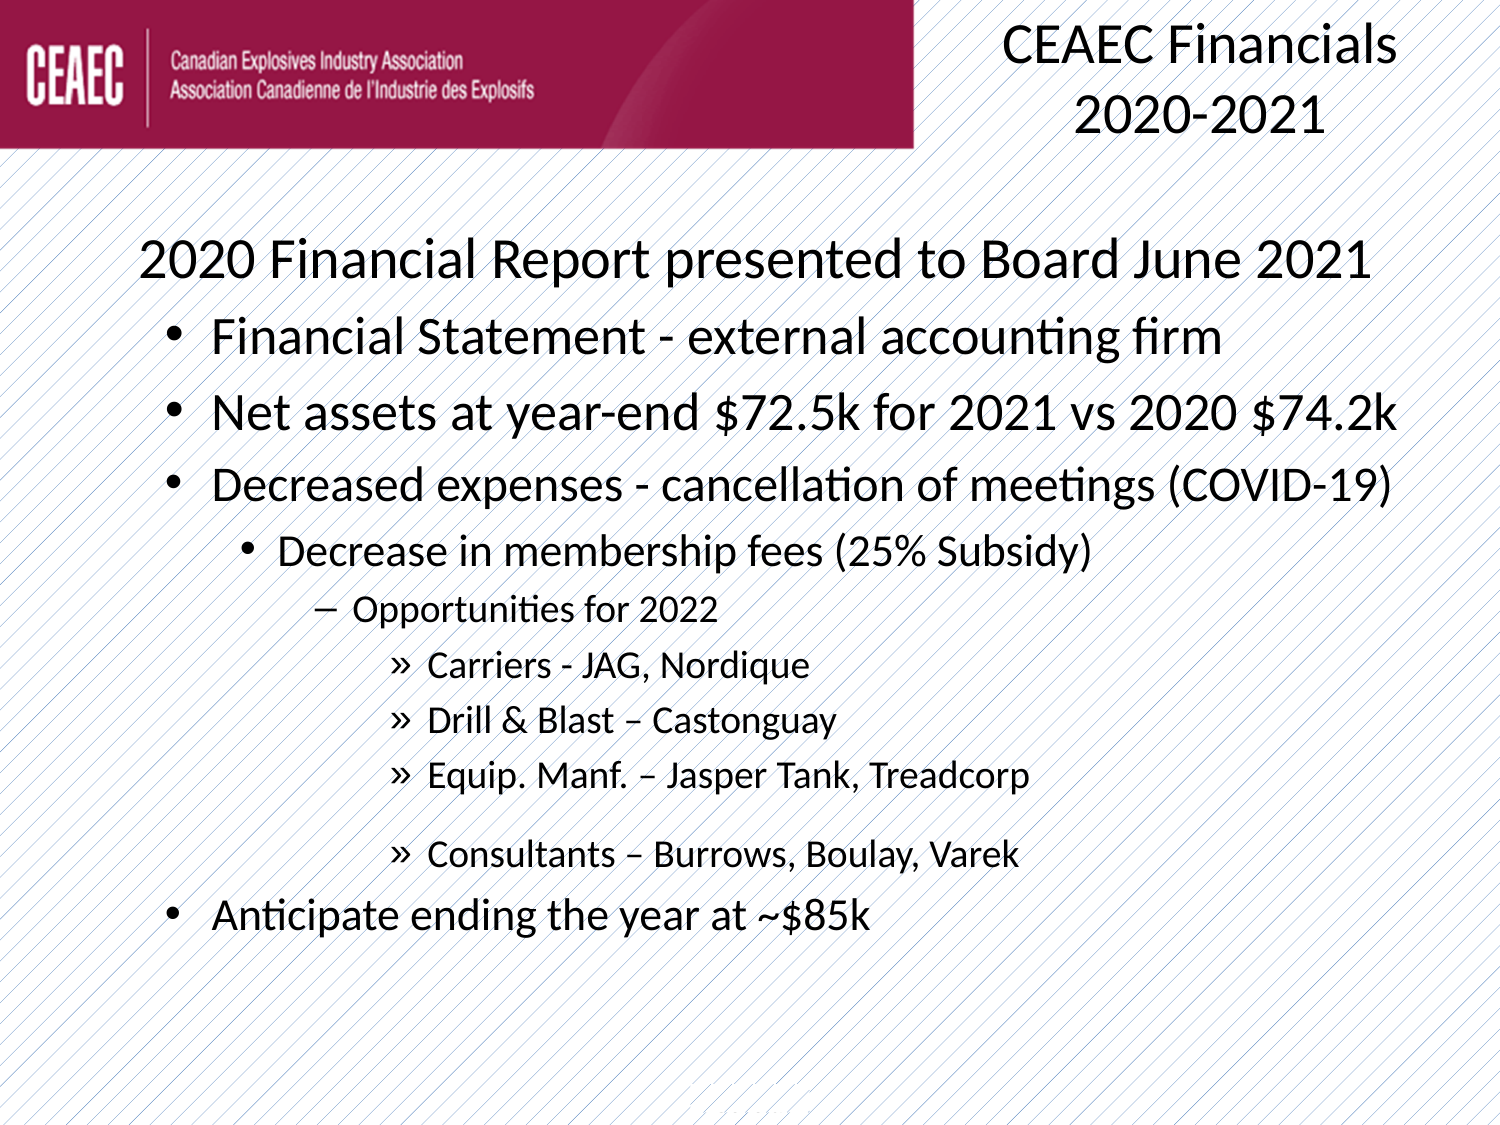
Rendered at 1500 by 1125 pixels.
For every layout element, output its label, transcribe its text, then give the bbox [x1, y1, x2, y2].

text_box 2020 Financial Report presented to Board June 2021 Financial Statement - external accounting firm Net assets at year-end $72.5k for 2021 vs 2020 $74.2k Decreased expenses - cancellation of meetings (COVID-19) Decrease in membership fees (25% Subsidy) Opportunities for 2022 Carriers - JAG, Nordique Drill & Blast – Castonguay Equip. Manf. – Jasper Tank, Treadcorp Consultants – Burrows, Boulay, Varek Anticipate ending the year at ~$85k [74, 212, 1438, 1063]
text_box CEAEC Financials 2020-2021 [915, 0, 1488, 150]
picture [0, 0, 915, 151]
